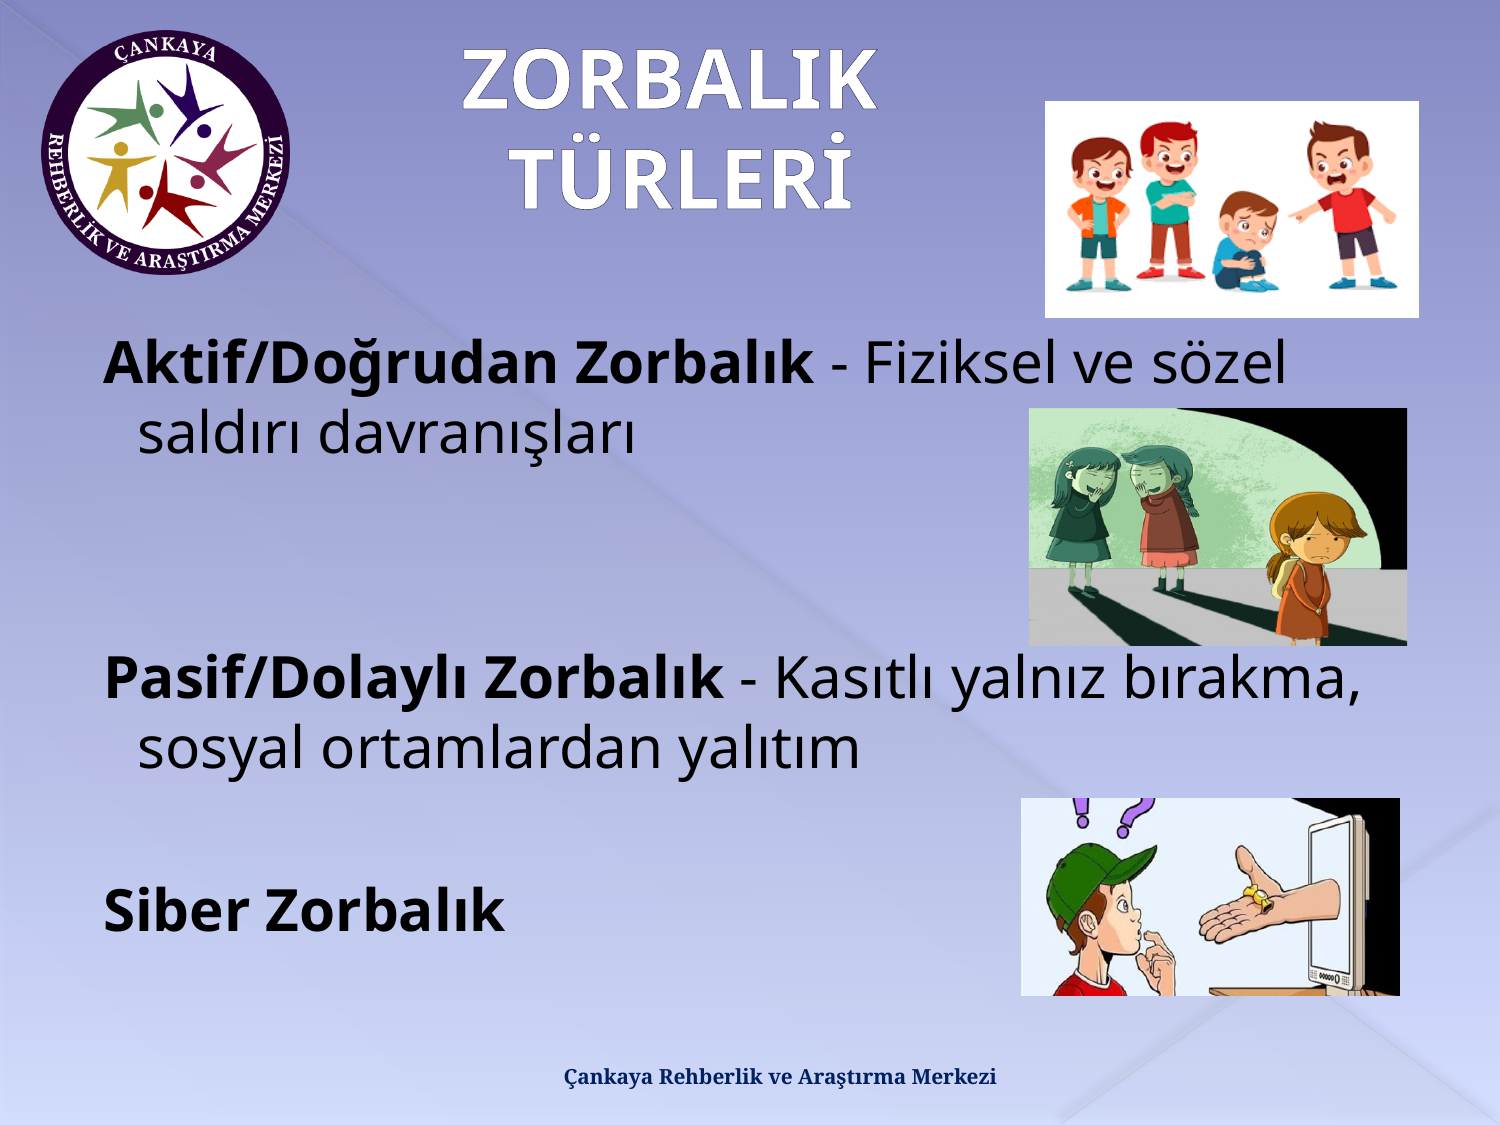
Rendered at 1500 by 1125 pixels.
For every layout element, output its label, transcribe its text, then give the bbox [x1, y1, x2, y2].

list Aktif/Doğrudan Zorbalık - Fiziksel ve sözel saldırı davranışları Pasif/Dolaylı Zorbalık - Kasıtlı yalnız bırakma, sosyal ortamlardan yalıtım Siber Zorbalık [88, 231, 1412, 1024]
picture [1045, 101, 1419, 319]
picture [1028, 408, 1408, 646]
title ZORBALIK TÜRLERİ [294, 54, 1199, 197]
picture [40, 30, 290, 275]
footer Çankaya Rehberlik ve Araştırma Merkezi [312, 1046, 1012, 1097]
picture [1021, 798, 1401, 996]
